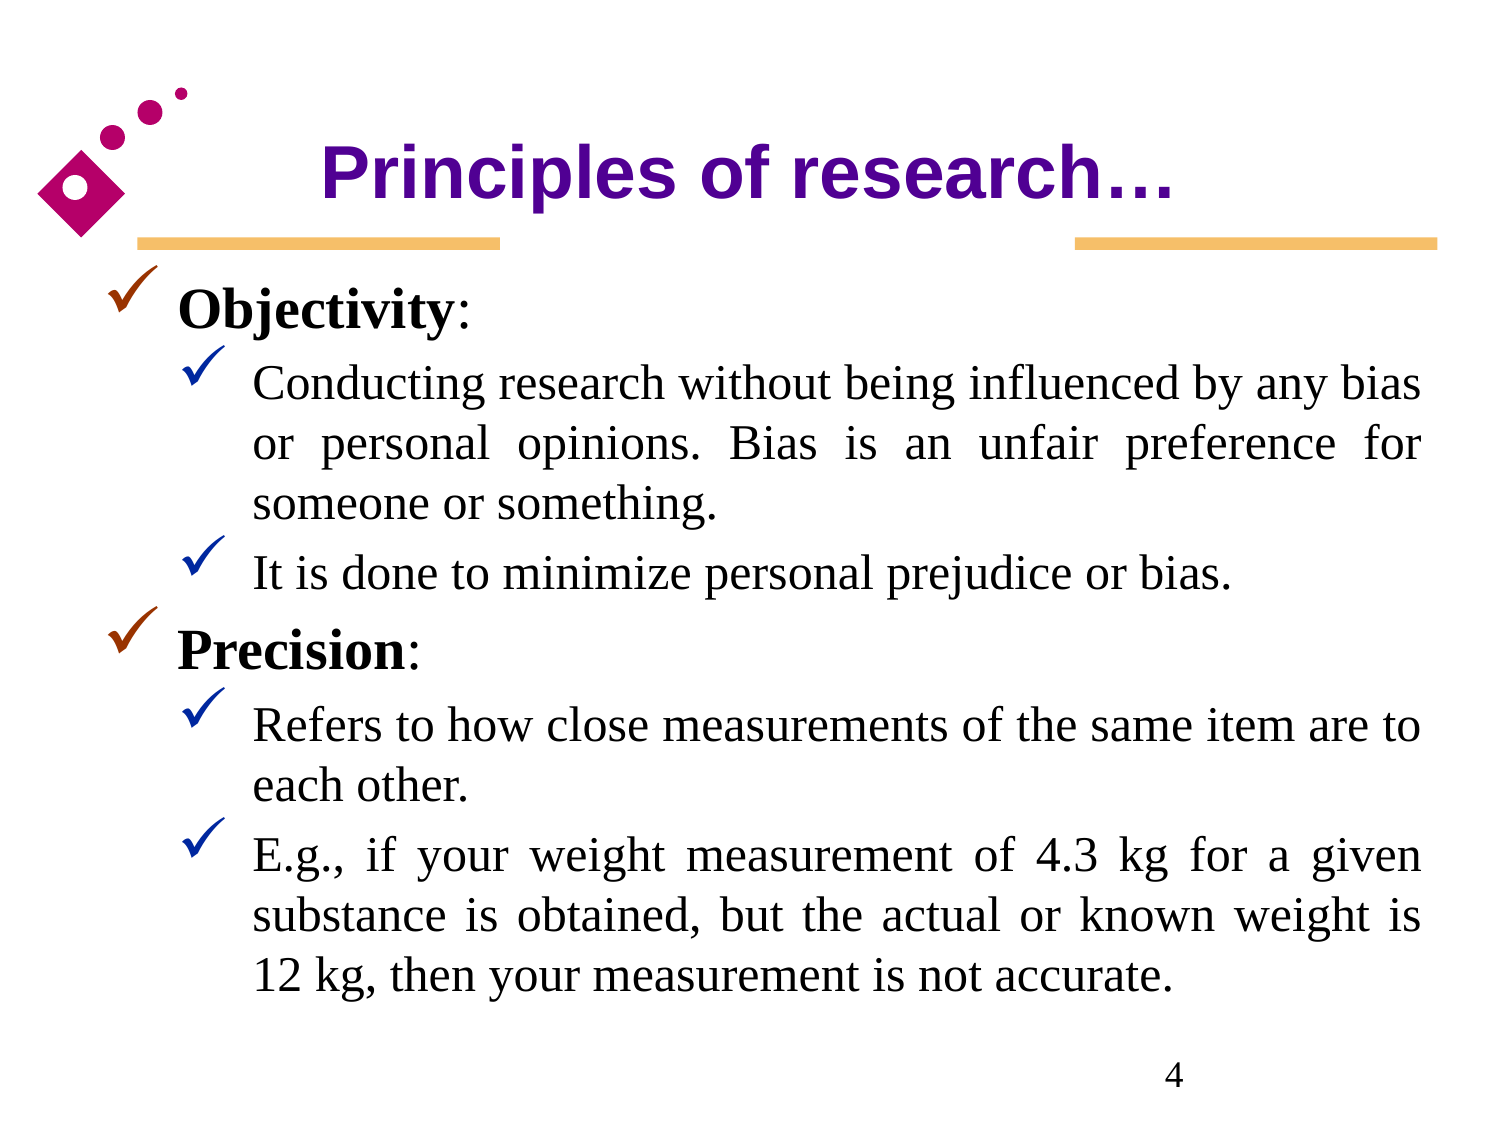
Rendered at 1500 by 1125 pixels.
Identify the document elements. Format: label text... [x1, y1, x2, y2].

subtitle Objectivity: Conducting research without being influenced by any bias or personal opinions. Bias is an unfair preference for someone or something. It is done to minimize personal prejudice or bias. Precision: Refers to how close measurements of the same item are to each other. E.g., if your weight measurement of 4.3 kg for a given substance is obtained, but the actual or known weight is 12 kg, then your measurement is not accurate. [87, 262, 1438, 1063]
title Principles of research… [112, 99, 1388, 238]
slide_number 4 [1149, 1042, 1500, 1103]
